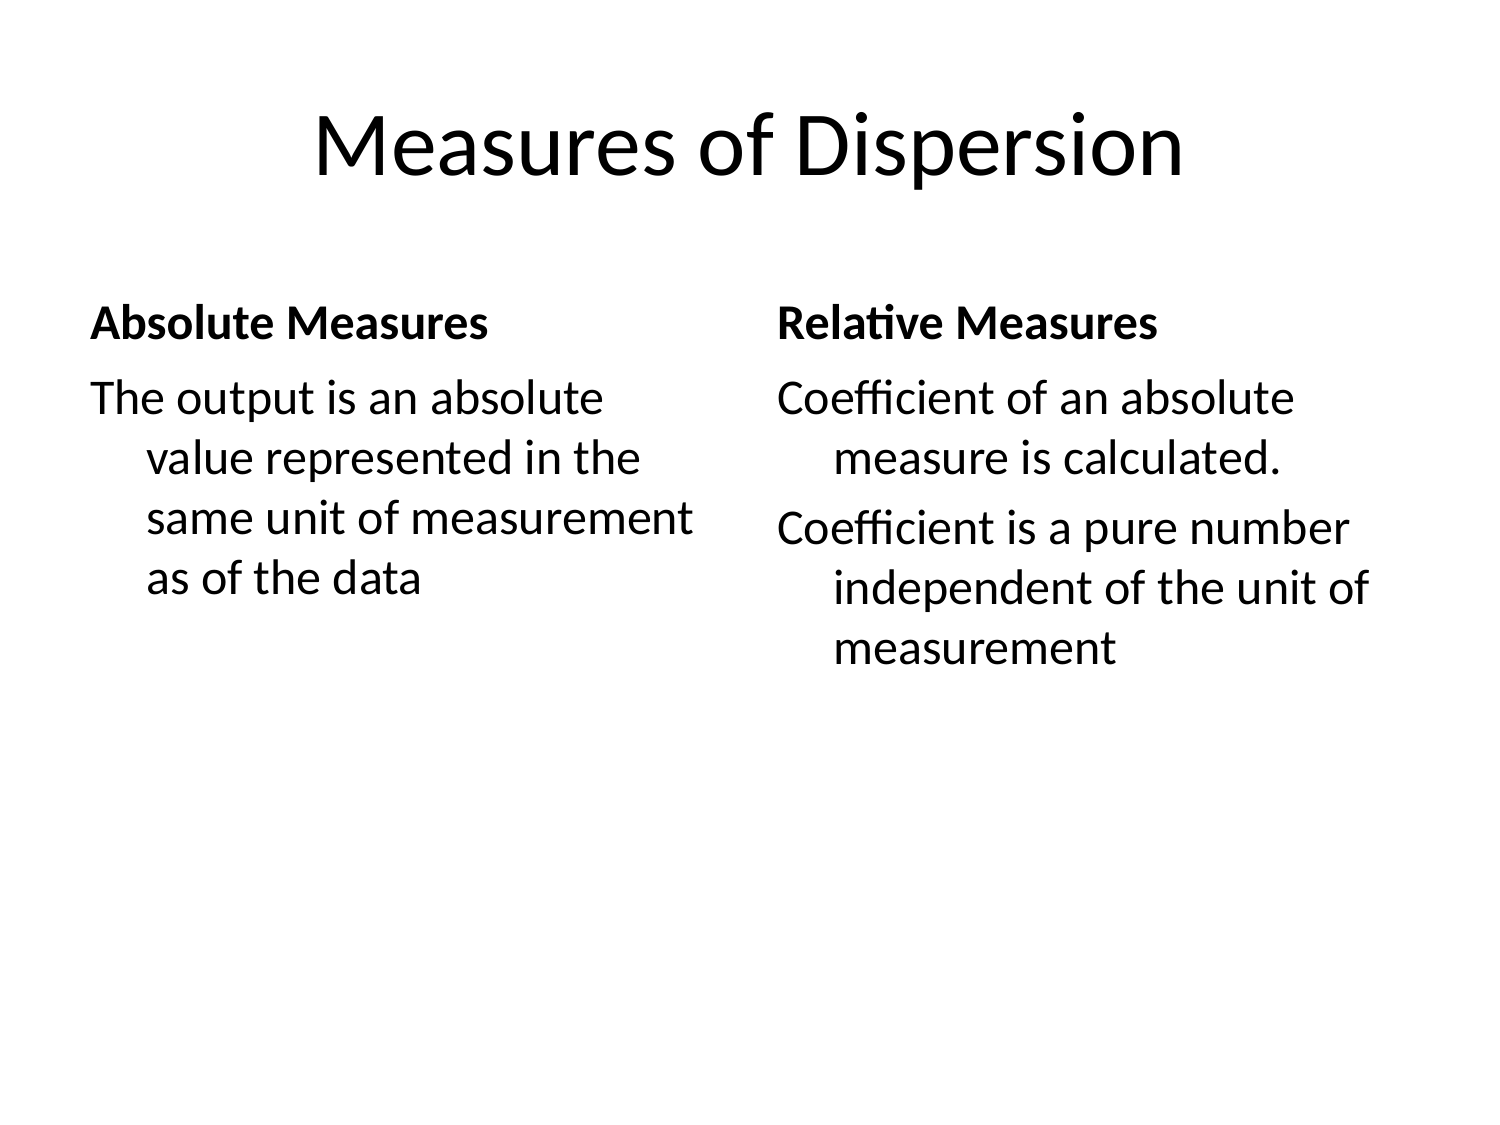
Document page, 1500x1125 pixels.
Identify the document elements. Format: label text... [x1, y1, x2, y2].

list The output is an absolute value represented in the same unit of measurement as of the data [75, 356, 738, 1005]
list Absolute Measures [75, 251, 738, 356]
list Coefficient of an absolute measure is calculated. Coefficient is a pure number independent of the unit of measurement [761, 356, 1425, 1005]
title Measures of Dispersion [75, 45, 1425, 233]
list Relative Measures [761, 251, 1425, 356]
